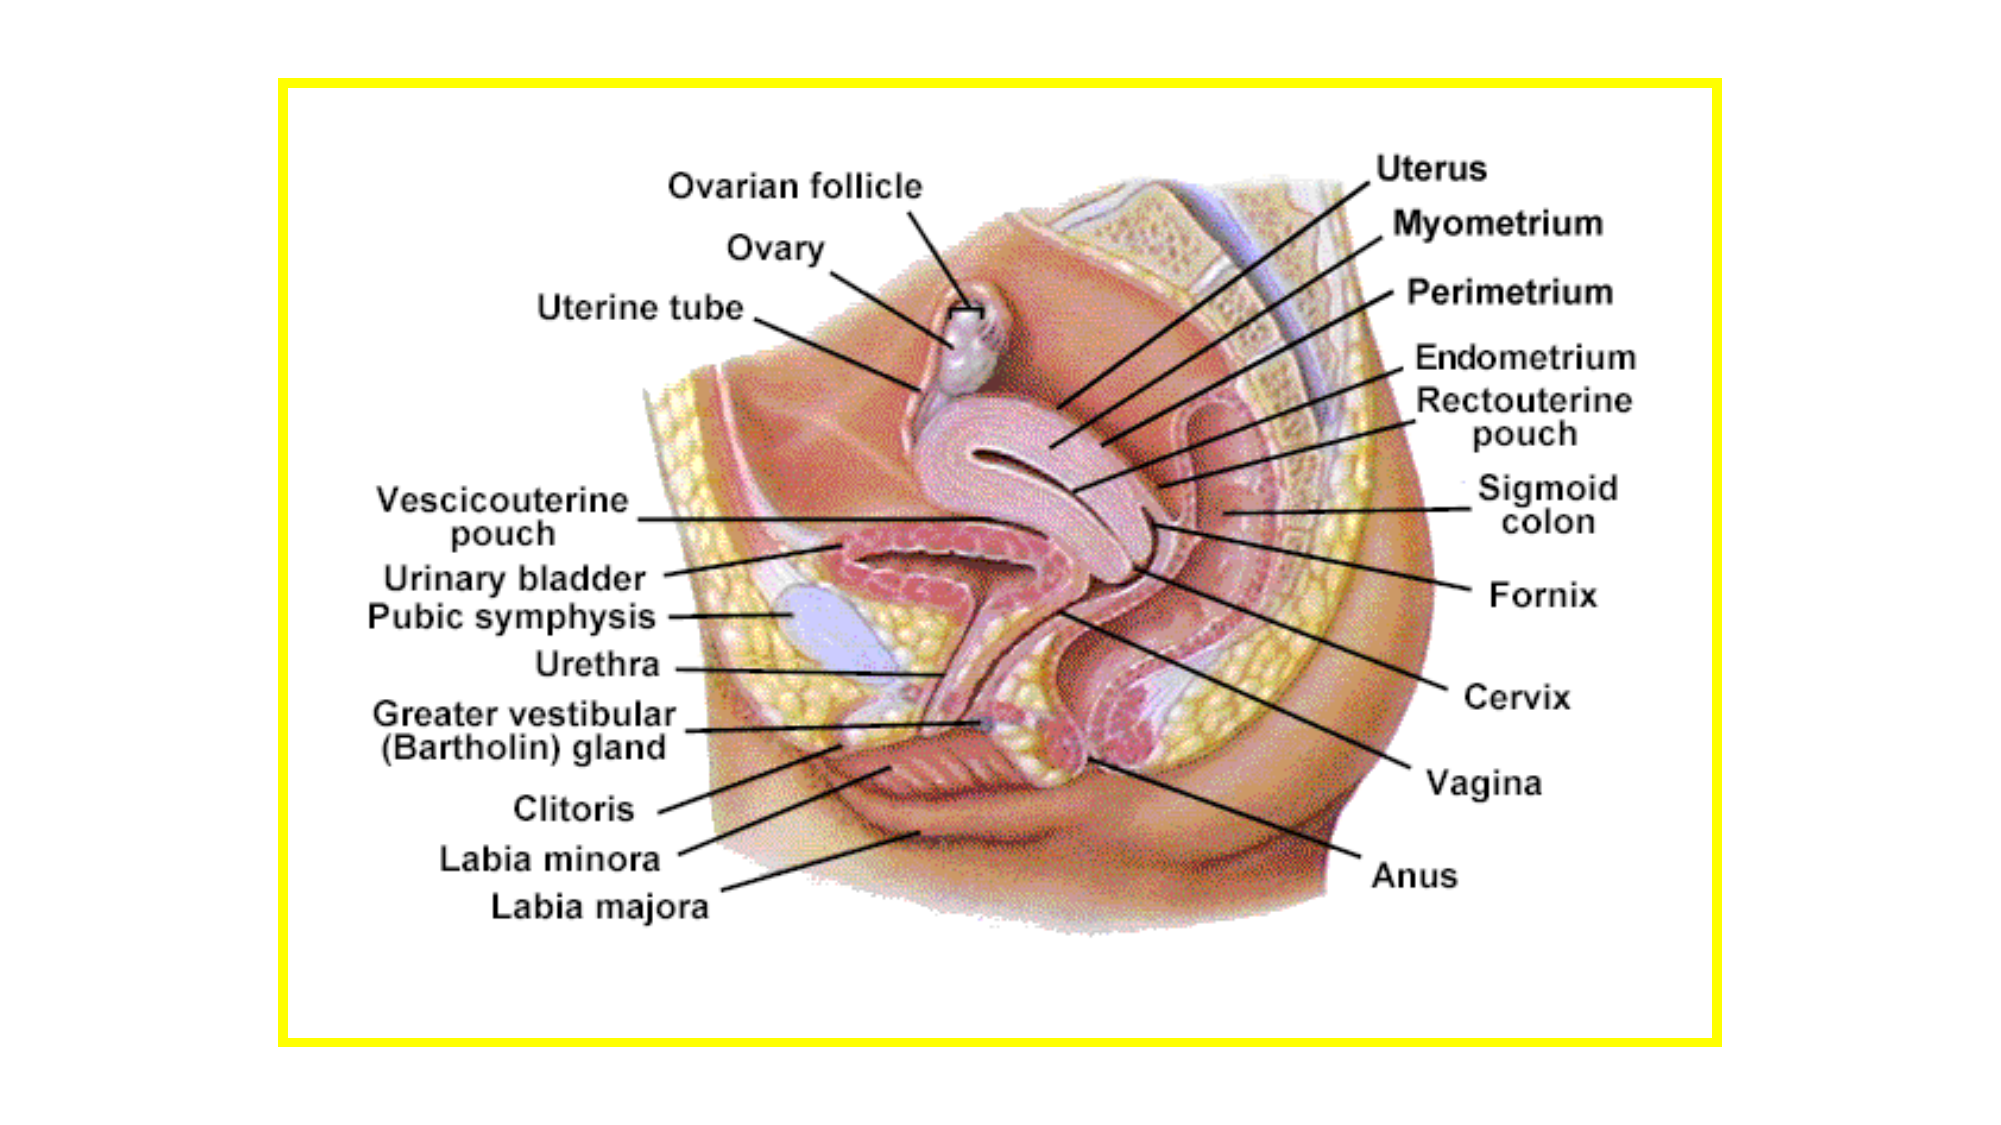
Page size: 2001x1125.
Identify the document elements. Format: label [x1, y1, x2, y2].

picture [287, 87, 1713, 1038]
